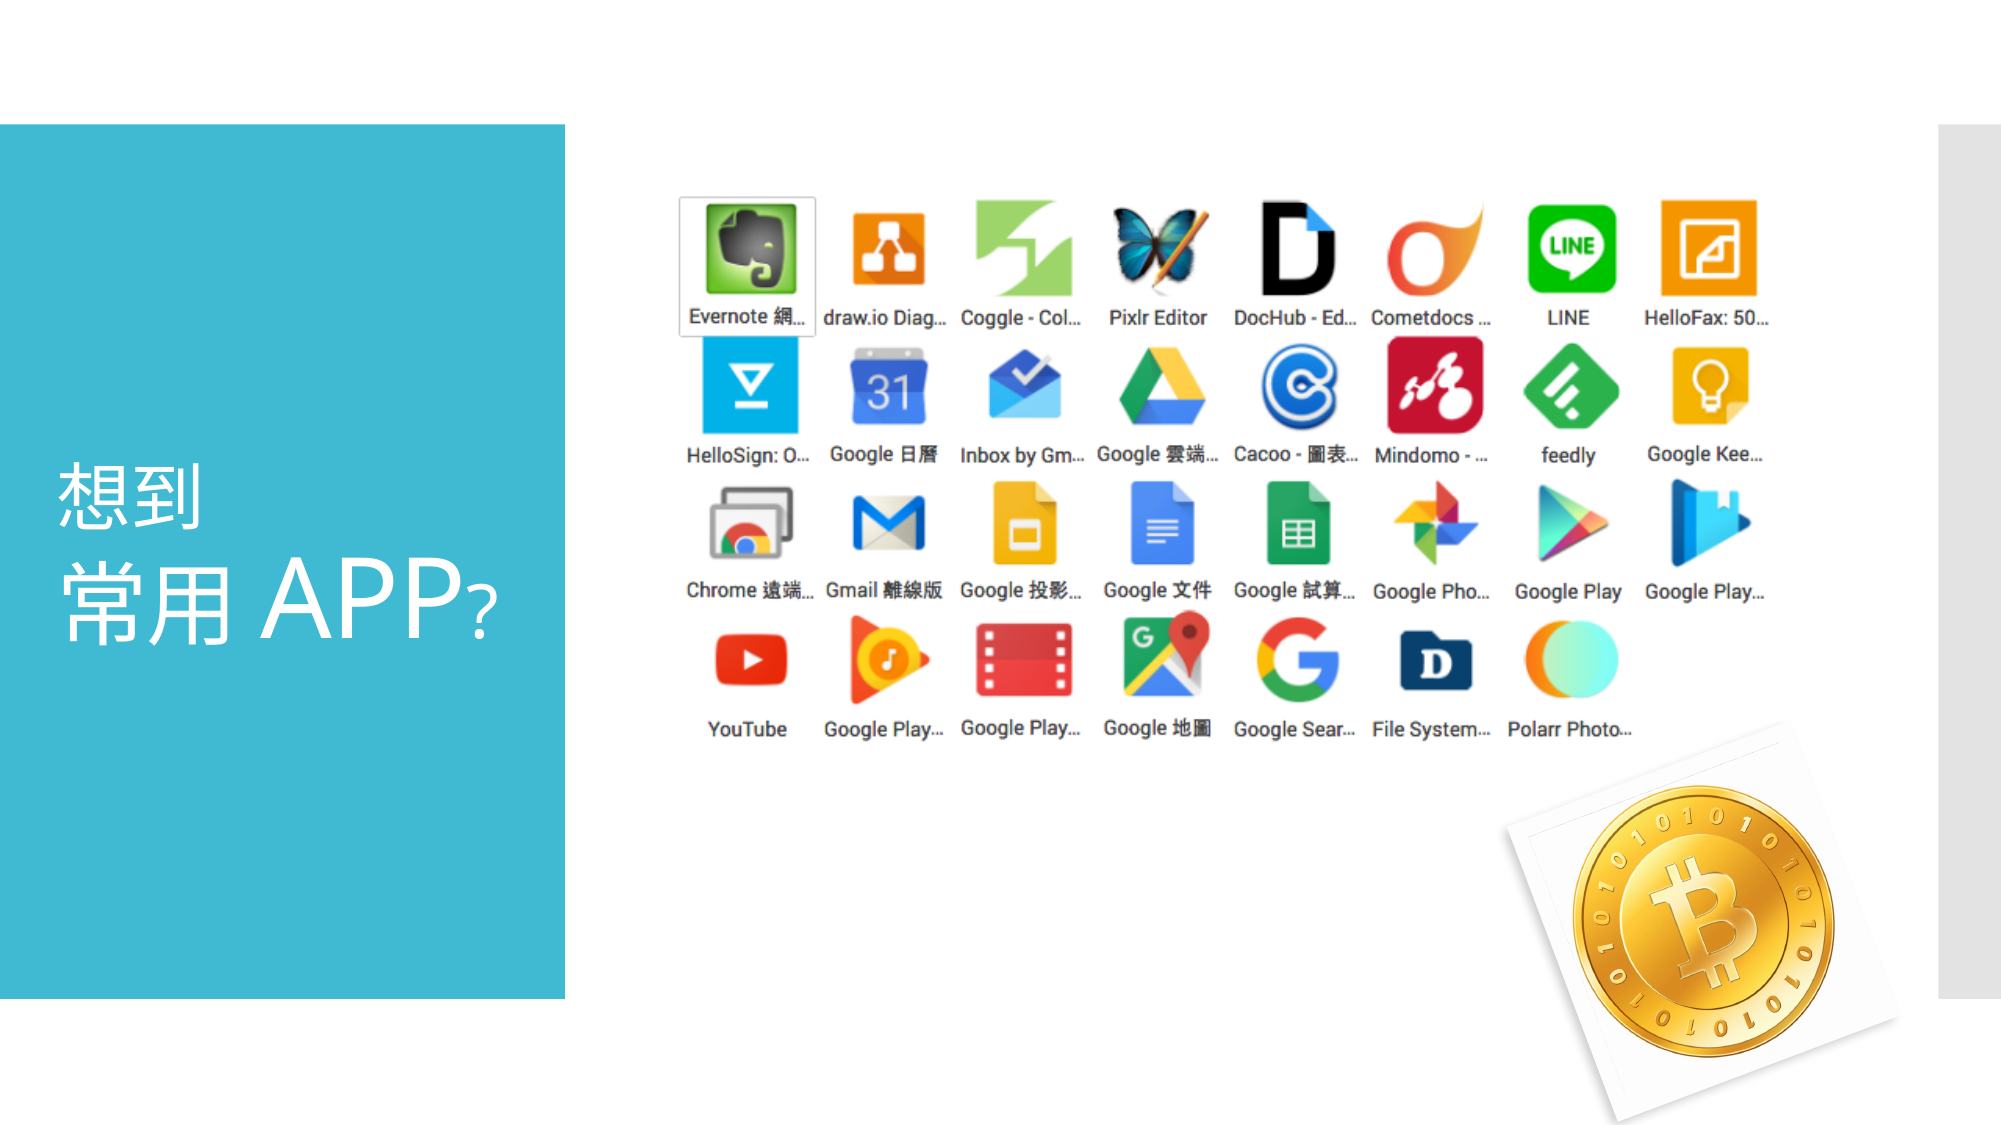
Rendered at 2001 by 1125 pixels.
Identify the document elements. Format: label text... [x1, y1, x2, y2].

title 想到 常用APP? [41, 184, 525, 940]
picture [670, 184, 1878, 1099]
